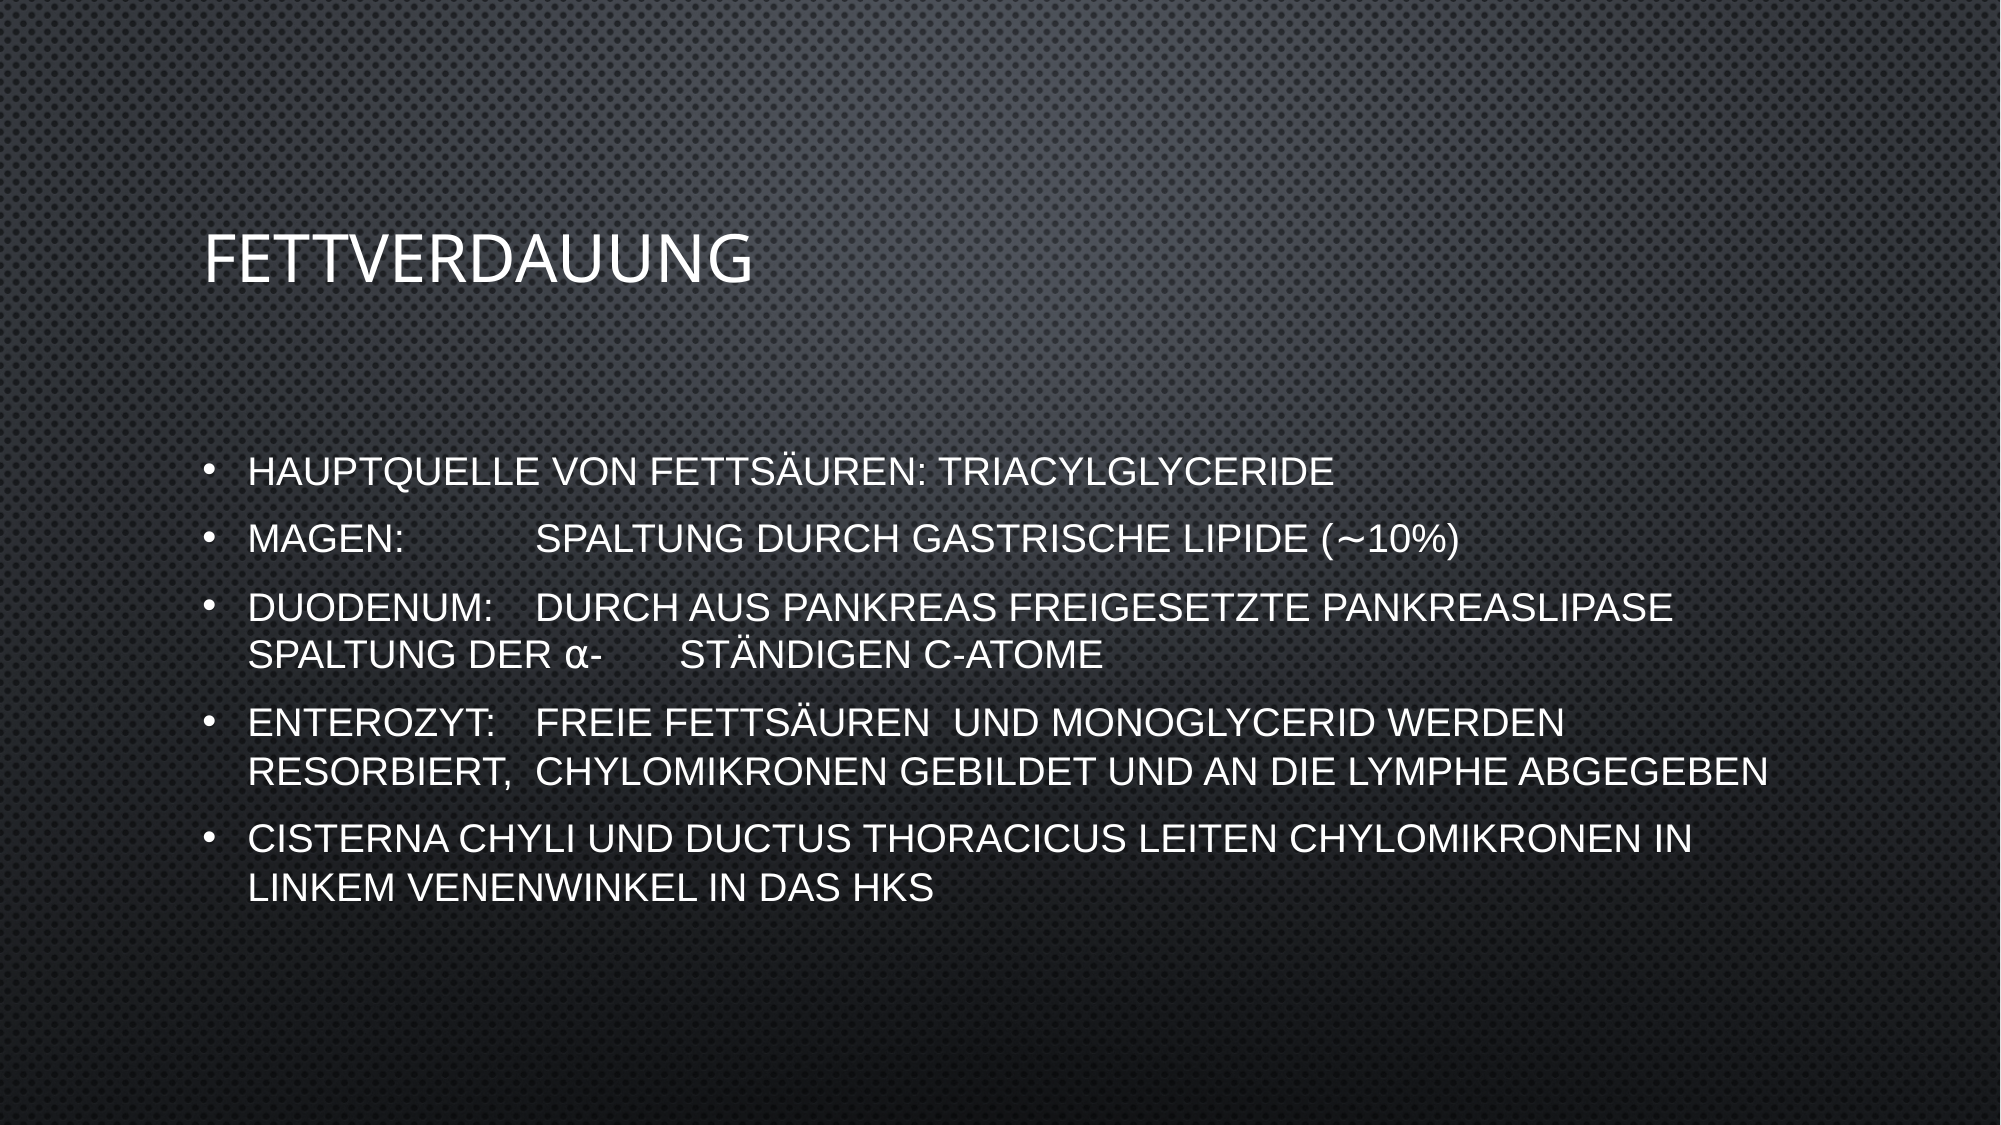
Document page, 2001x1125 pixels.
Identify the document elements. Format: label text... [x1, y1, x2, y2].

title FettVerdauung [187, 99, 1813, 413]
list Hauptquelle von Fettsäuren: Triacylglyceride Magen: Spaltung durch gastrische Lipide (∼10%) Duodenum: durch aus Pankreas freigesetzte Pankreaslipase Spaltung der ⍺- ständigen C-Atome Enterozyt: Freie Fettsäuren und Monoglycerid werden resorbiert, Chylomikronen gebildet und an die Lymphe abgegeben Cisterna Chyli und Ductus thoracicus leiten Chylomikronen in linkem Venenwinkel in das HKS [187, 437, 1813, 950]
